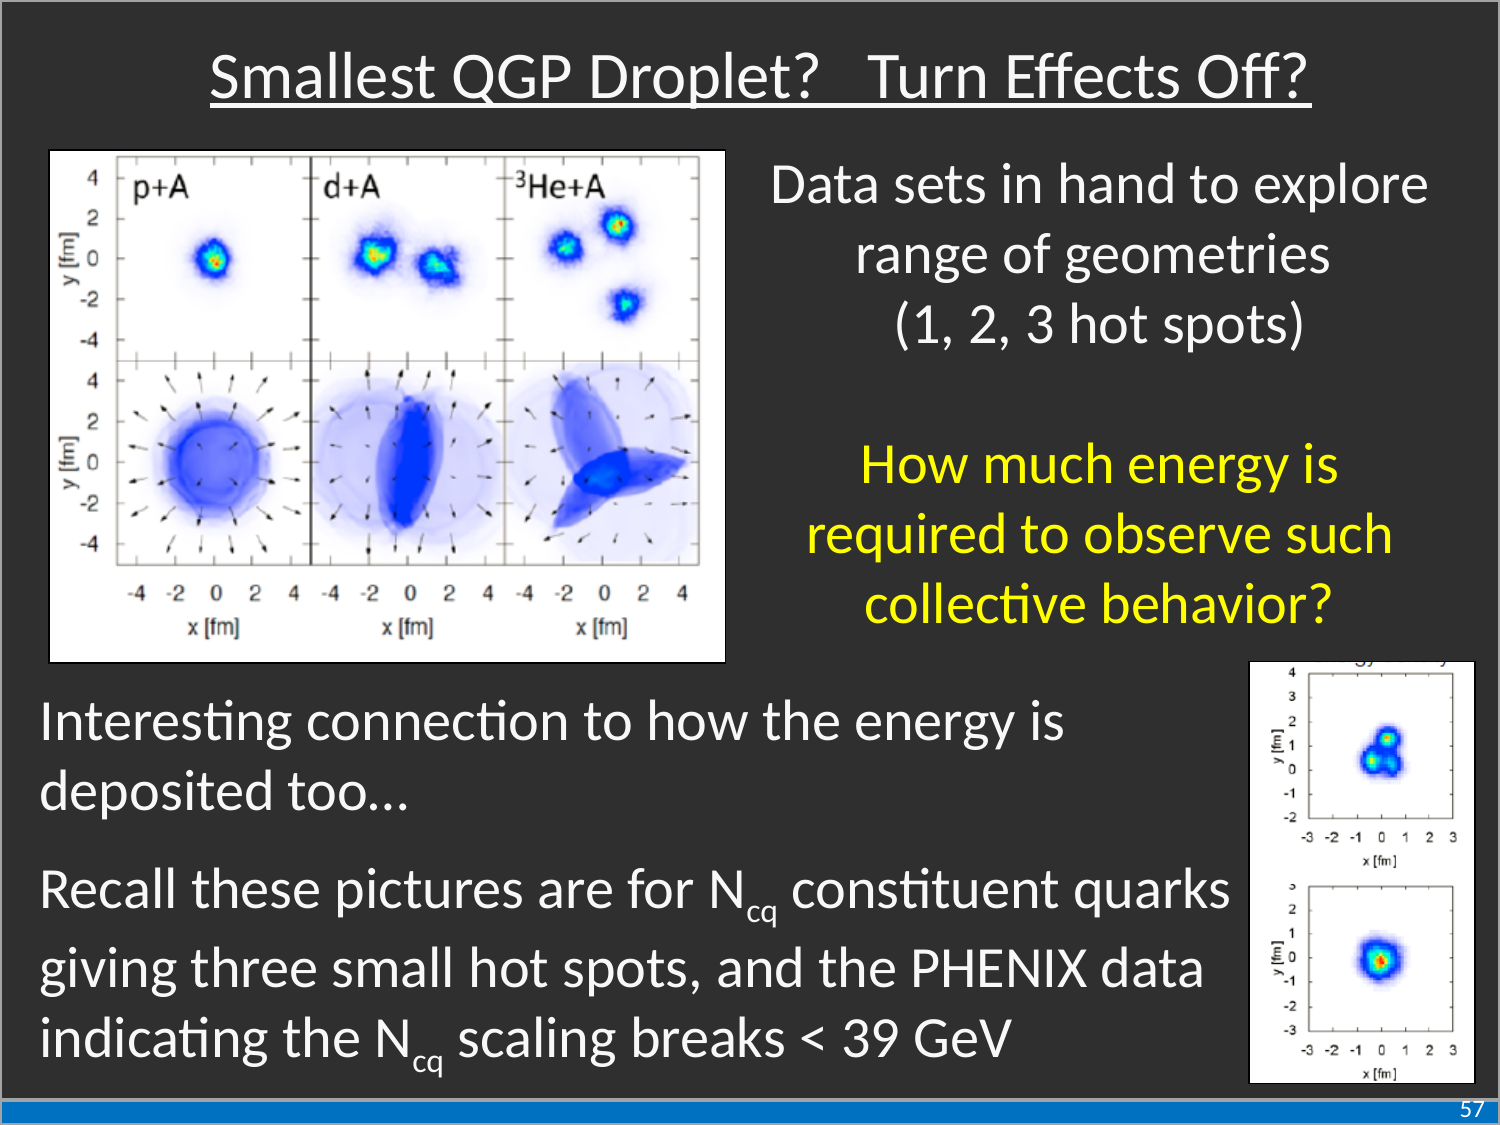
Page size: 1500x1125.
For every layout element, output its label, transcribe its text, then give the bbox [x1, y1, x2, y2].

slide_number 57 [1149, 1077, 1500, 1125]
text_box Smallest QGP Droplet? Turn Effects Off? [194, 24, 1327, 120]
picture [49, 150, 726, 663]
text_box Interesting connection to how the energy is deposited too… Recall these pictures are for Ncq constituent quarks giving three small hot spots, and the PHENIX data indicating the Ncq scaling breaks < 39 GeV [24, 674, 1245, 1087]
picture [1249, 662, 1475, 1084]
text_box Data sets in hand to explore range of geometries (1, 2, 3 hot spots) How much energy is required to observe such collective behavior? [750, 137, 1450, 643]
